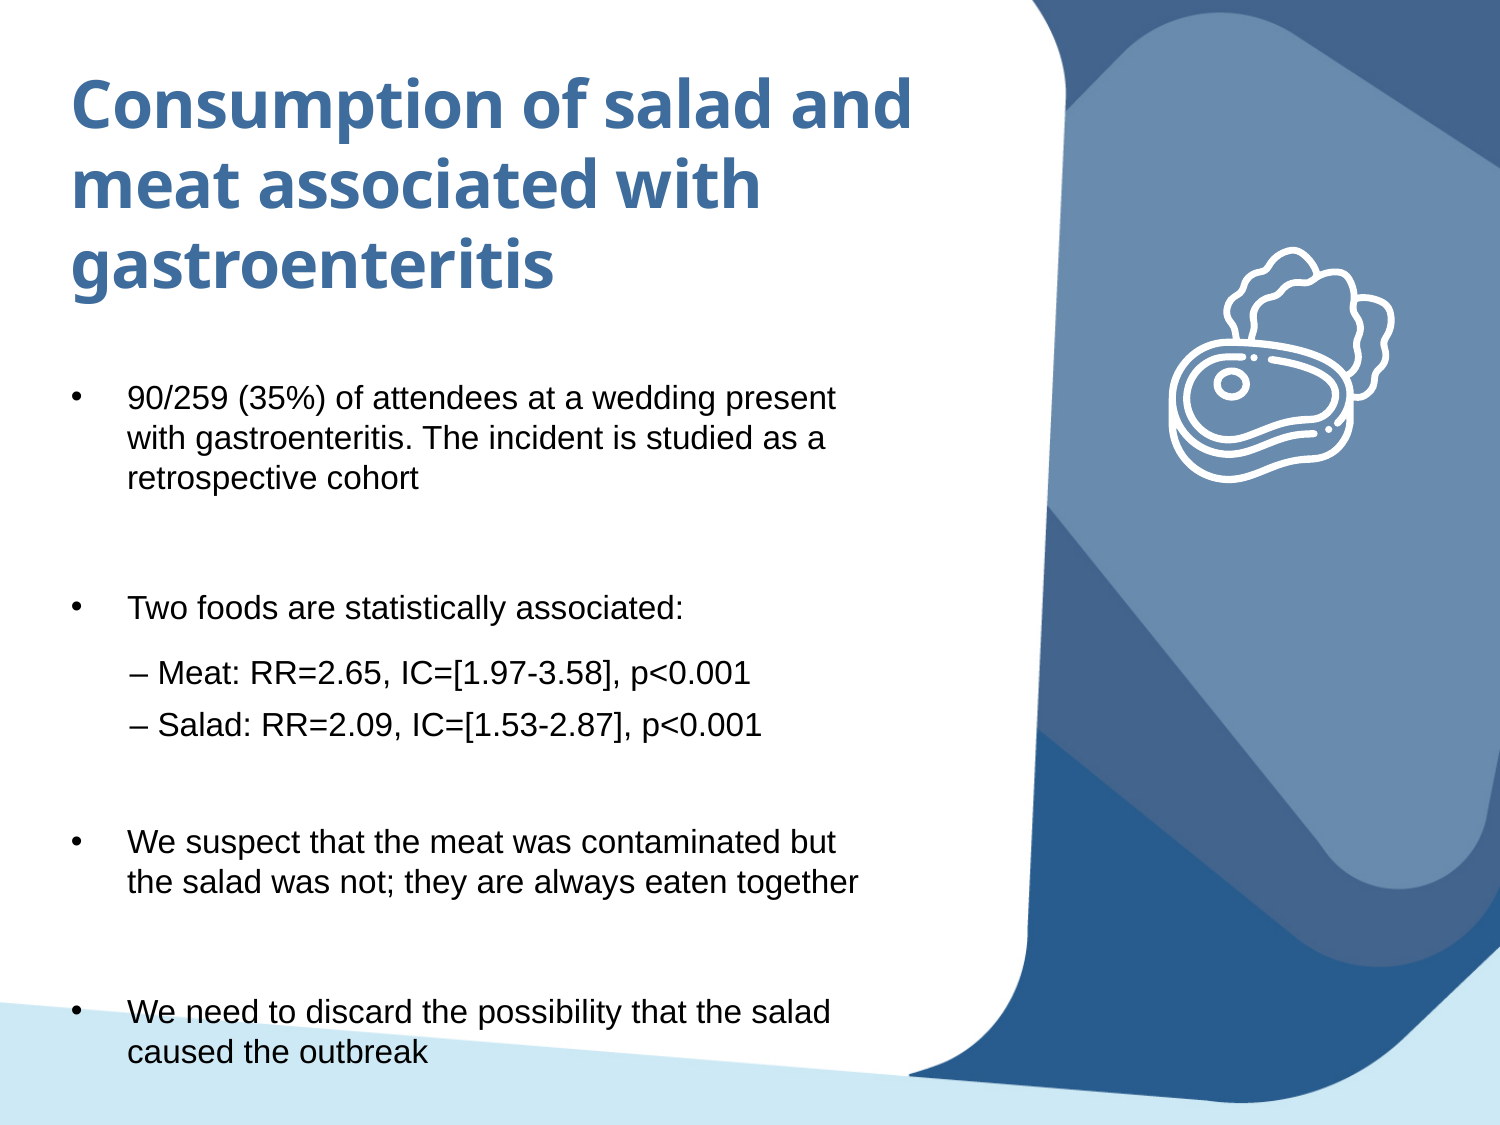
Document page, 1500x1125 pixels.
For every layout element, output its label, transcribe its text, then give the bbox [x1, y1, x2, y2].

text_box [1168, 246, 1395, 484]
text_box 90/259 (35%) of attendees at a wedding present with gastroenteritis. The incident is studied as a retrospective cohort Two foods are statistically associated: – Meat: RR=2.65, IC=[1.97-3.58], p<0.001 – Salad: RR=2.09, IC=[1.53-2.87], p<0.001 We suspect that the meat was contaminated but the salad was not; they are always eaten together We need to discard the possibility that the salad caused the outbreak [70, 399, 876, 1047]
text_box Consumption of salad and meat associated with gastroenteritis [70, 62, 974, 303]
picture [0, 0, 1500, 1125]
